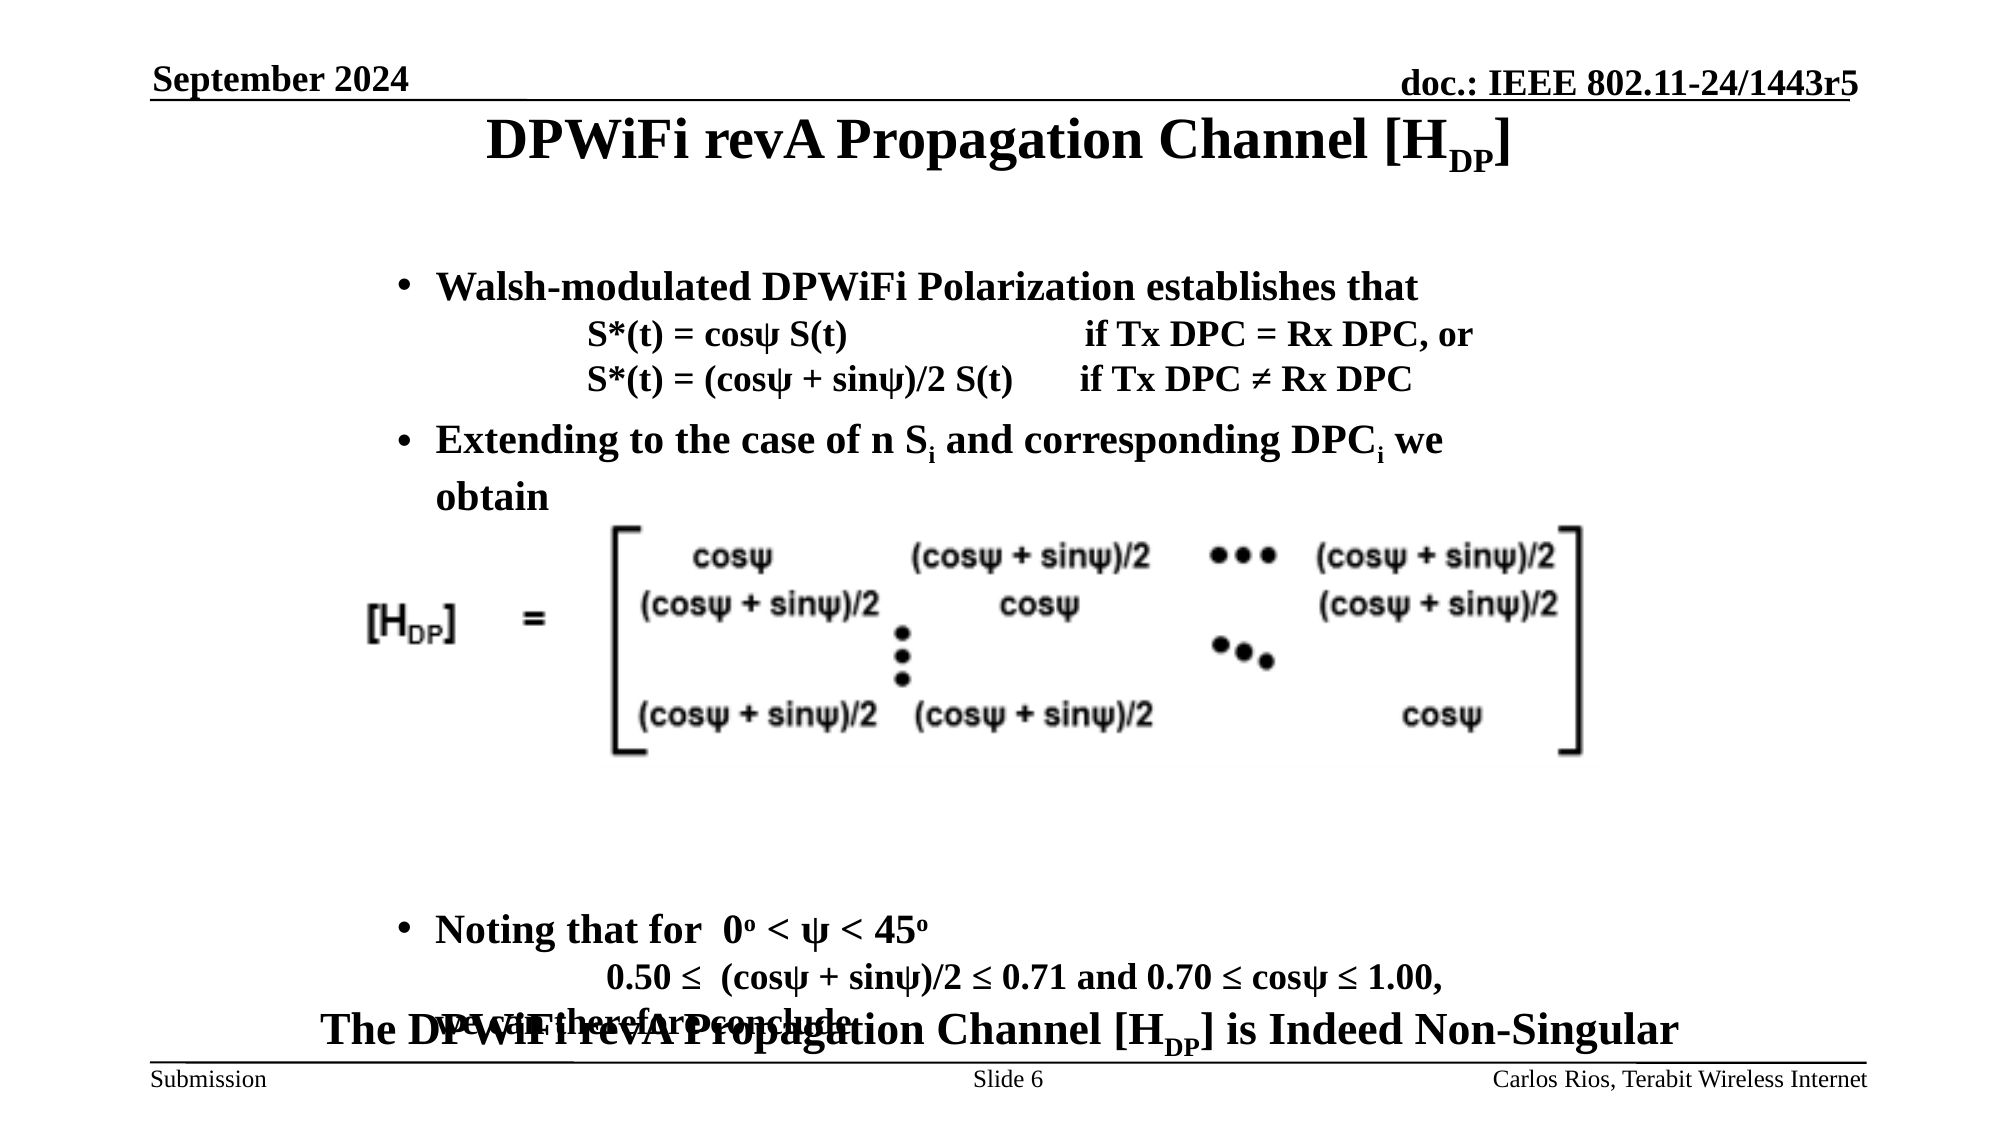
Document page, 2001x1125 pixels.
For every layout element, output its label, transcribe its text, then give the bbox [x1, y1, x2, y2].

slide_number Slide 6 [950, 1063, 1067, 1123]
list Walsh-modulated DPWiFi Polarization establishes that S*(t) = cosψ S(t) if Tx DPC = Rx DPC, or S*(t) = (cosψ + sinψ)/2 S(t) if Tx DPC ≠ Rx DPC Extending to the case of n Si and corresponding DPCi we obtain [S*] = [S] x [HDP], where Noting that for 0o < ψ < 45o 0.50 ≤ (cosψ + sinψ)/2 ≤ 0.71 and 0.70 ≤ cosψ ≤ 1.00, we can therefore conclude [381, 791, 1583, 938]
text_box DPWiFi revA Propagation Channel [HDP] [150, 104, 1850, 175]
text_box The DPWiFi revA Propagation Channel [HDP] is Indeed Non-Singular [0, 991, 2000, 1063]
picture [343, 513, 1619, 782]
list Walsh-modulated DPWiFi Polarization establishes that S*(t) = cosψ S(t) if Tx DPC = Rx DPC, or S*(t) = (cosψ + sinψ)/2 S(t) if Tx DPC ≠ Rx DPC Extending to the case of n Si and corresponding DPCi we obtain [S*] = [S] x [HDP], where Noting that for 0o < ψ < 45o 0.50 ≤ (cosψ + sinψ)/2 ≤ 0.71 and 0.70 ≤ cosψ ≤ 1.00, we can therefore conclude [381, 251, 1583, 512]
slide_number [152, 54, 563, 100]
footer Carlos Rios, Terabit Wireless Internet [1171, 1063, 1869, 1093]
